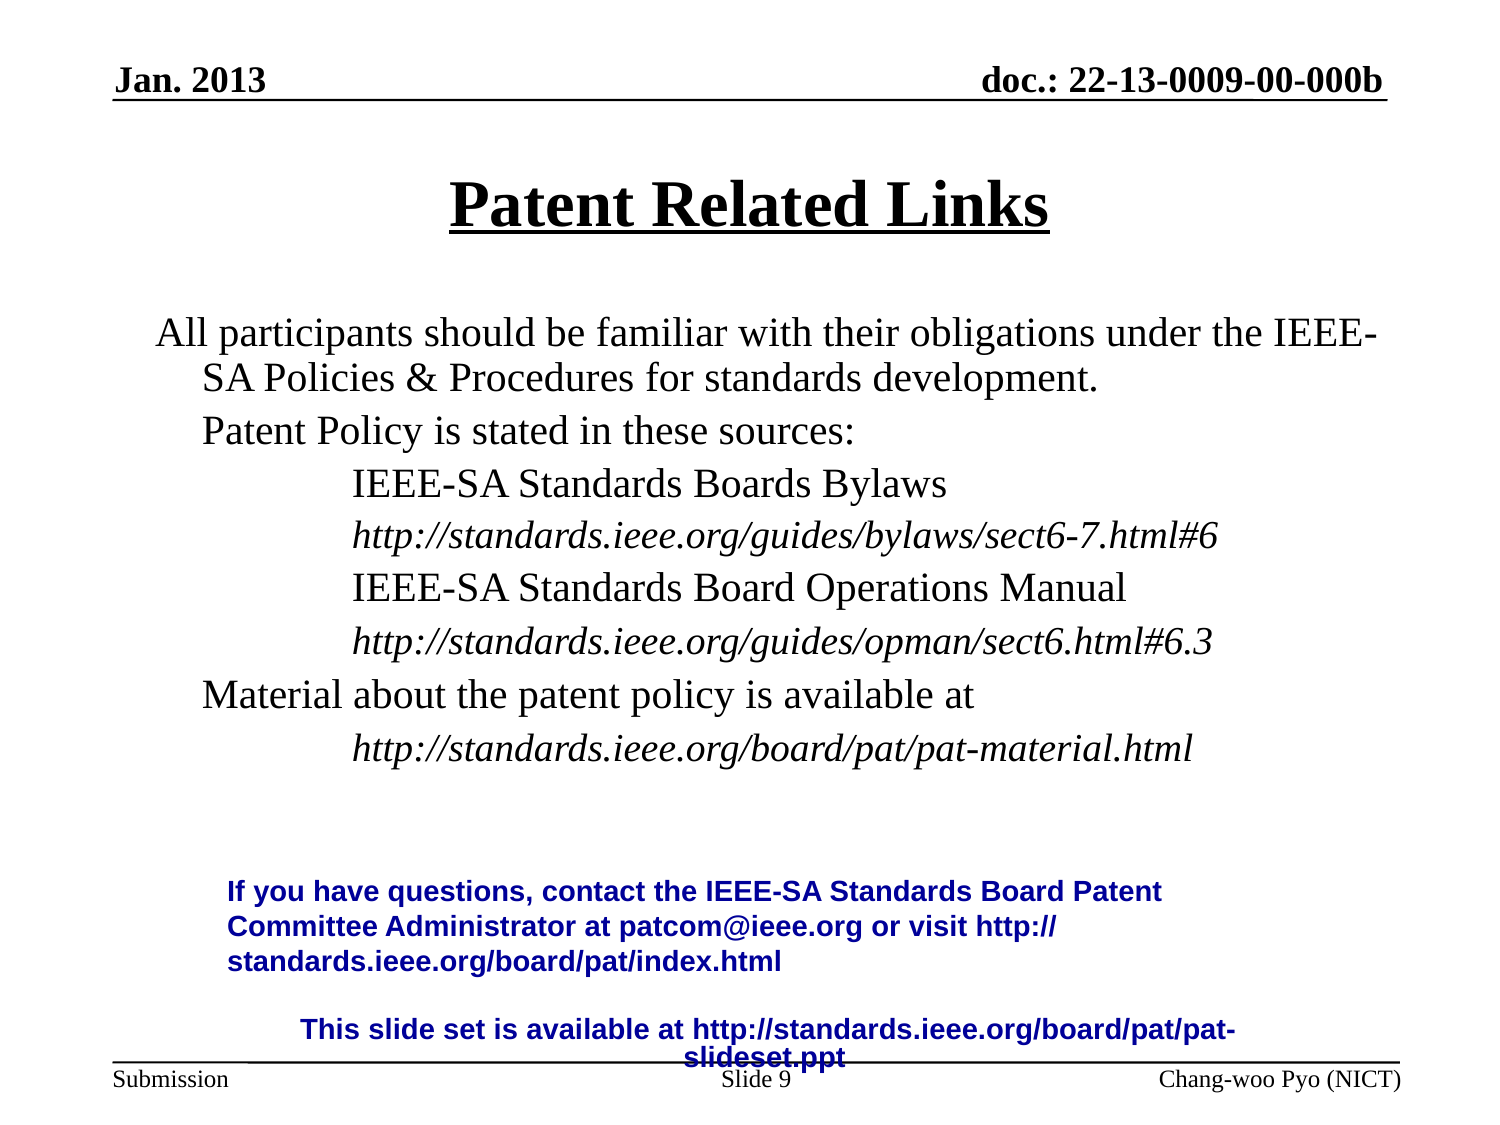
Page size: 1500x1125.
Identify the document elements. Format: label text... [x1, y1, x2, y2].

footer Chang-woo Pyo (NICT) [1155, 1061, 1402, 1093]
list All participants should be familiar with their obligations under the IEEE-SA Policies & Procedures for standards development. Patent Policy is stated in these sources: IEEE-SA Standards Boards Bylaws http://standards.ieee.org/guides/bylaws/sect6-7.html#6 IEEE-SA Standards Board Operations Manual http://standards.ieee.org/guides/opman/sect6.html#6.3 Material about the patent policy is available at http://standards.ieee.org/board/pat/pat-material.html [64, 302, 1436, 978]
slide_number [114, 54, 273, 101]
title Patent Related Links [112, 112, 1388, 288]
text_box If you have questions, contact the IEEE-SA Standards Board Patent Committee Administrator at patcom@ieee.org or visit http://standards.ieee.org/board/pat/index.html This slide set is available at http://standards.ieee.org/board/pat/pat-slideset.ppt [212, 865, 1325, 1081]
slide_number Slide 9 [712, 1081, 800, 1093]
